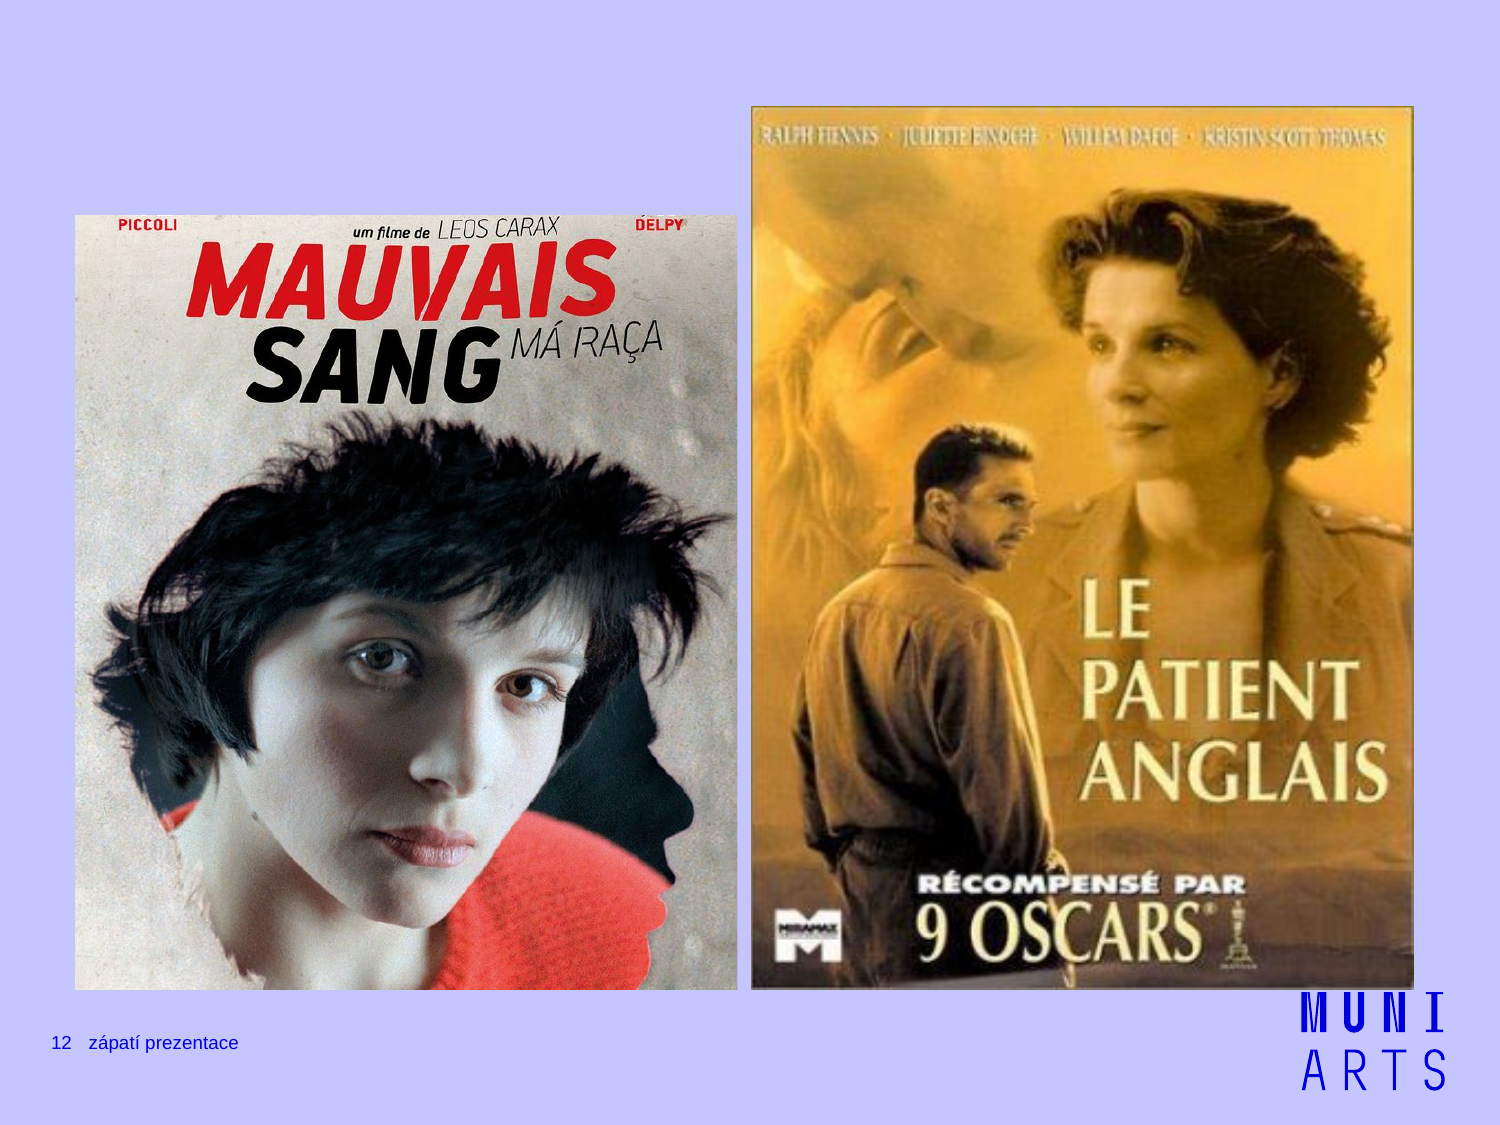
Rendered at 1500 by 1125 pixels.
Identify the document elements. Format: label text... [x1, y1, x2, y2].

slide_number 12 [50, 1021, 82, 1063]
picture [74, 215, 738, 991]
picture [750, 106, 1414, 991]
footer zápatí prezentace [88, 1021, 1063, 1063]
